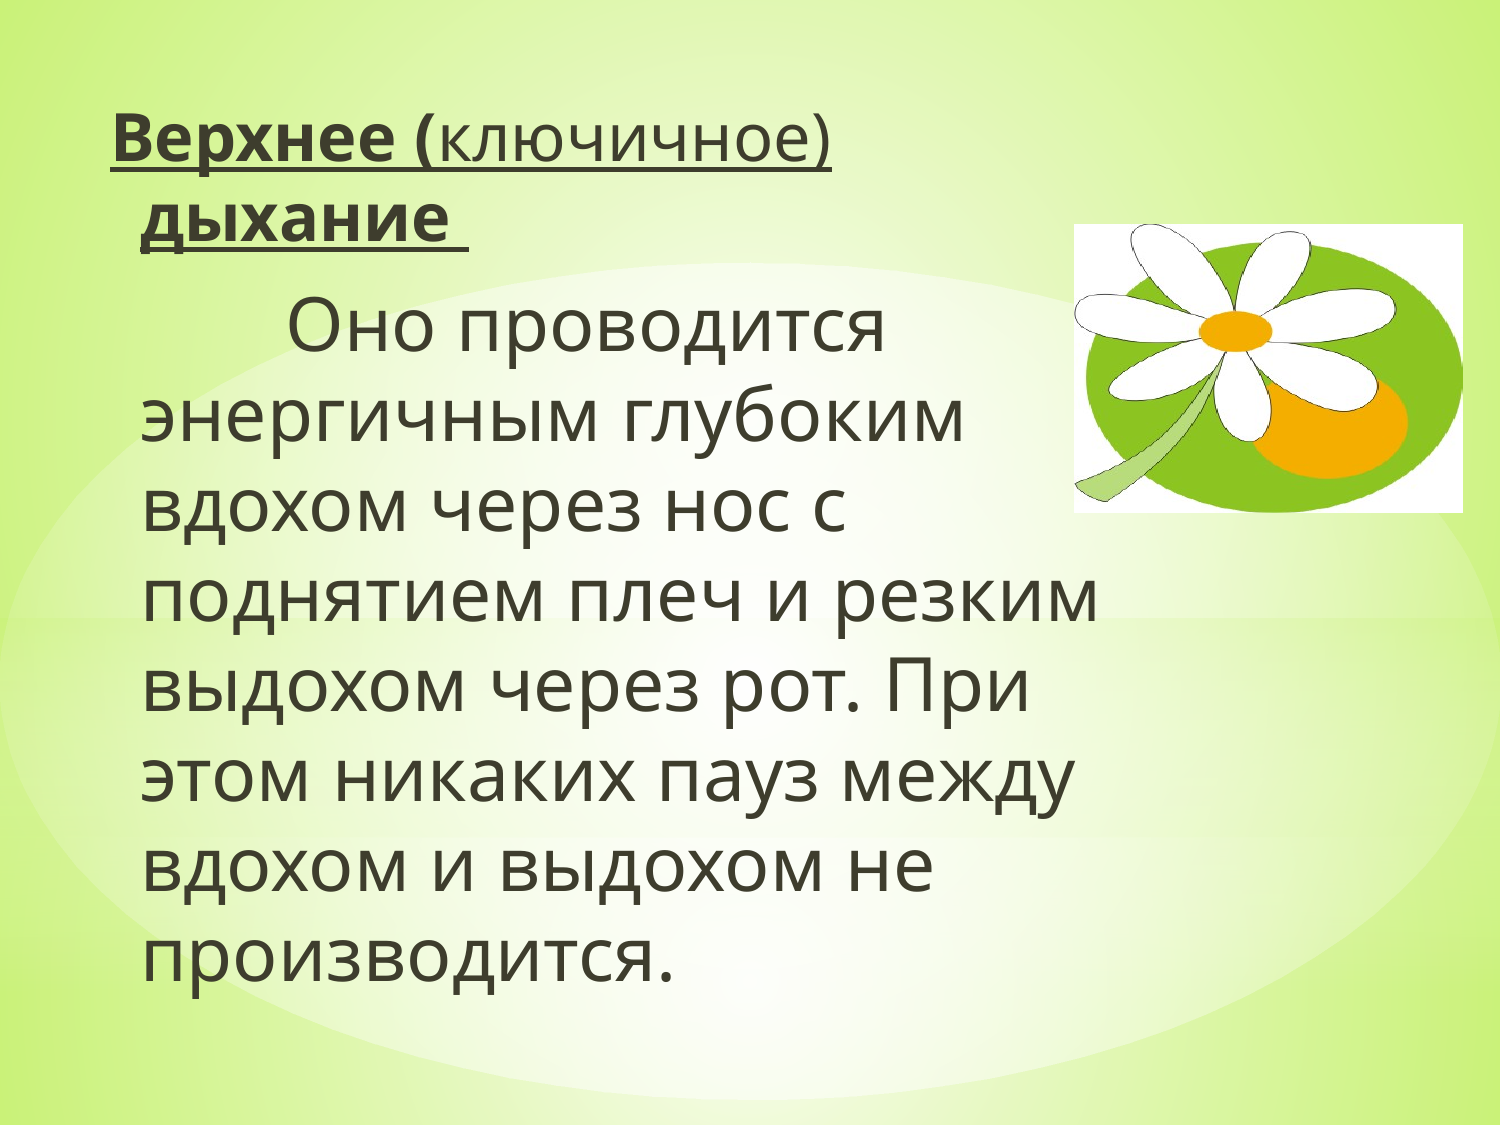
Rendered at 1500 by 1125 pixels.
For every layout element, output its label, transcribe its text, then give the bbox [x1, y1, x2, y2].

picture [1074, 224, 1463, 513]
list Верхнее (ключичное) дыхание Оно проводится энергичным глубоким вдохом через нос с поднятием плеч и резким выдохом через рот. При этом никаких пауз между вдохом и выдохом не производится. [87, 87, 1138, 658]
